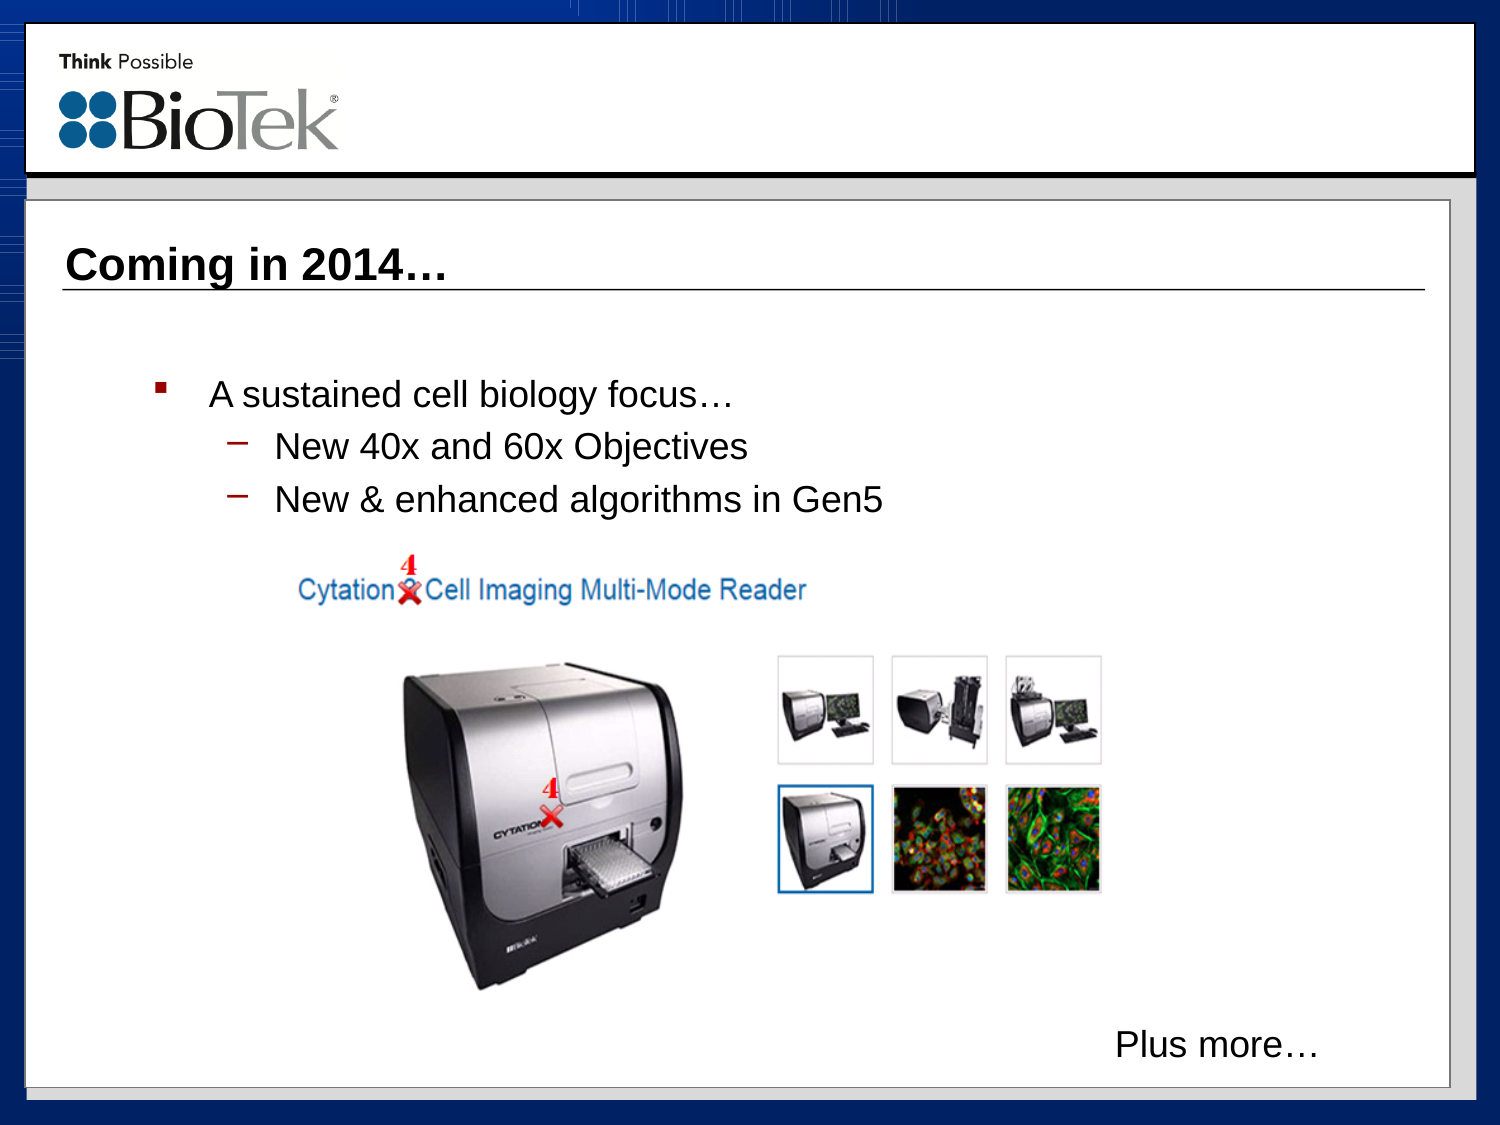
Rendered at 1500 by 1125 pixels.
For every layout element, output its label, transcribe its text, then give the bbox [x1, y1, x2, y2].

list A sustained cell biology focus… New 40x and 60x Objectives New & enhanced algorithms in Gen5 [137, 362, 1351, 951]
picture [274, 537, 1188, 1001]
title Coming in 2014… [49, 224, 1201, 301]
picture [59, 49, 339, 150]
text_box Plus more… [1099, 1012, 1388, 1073]
